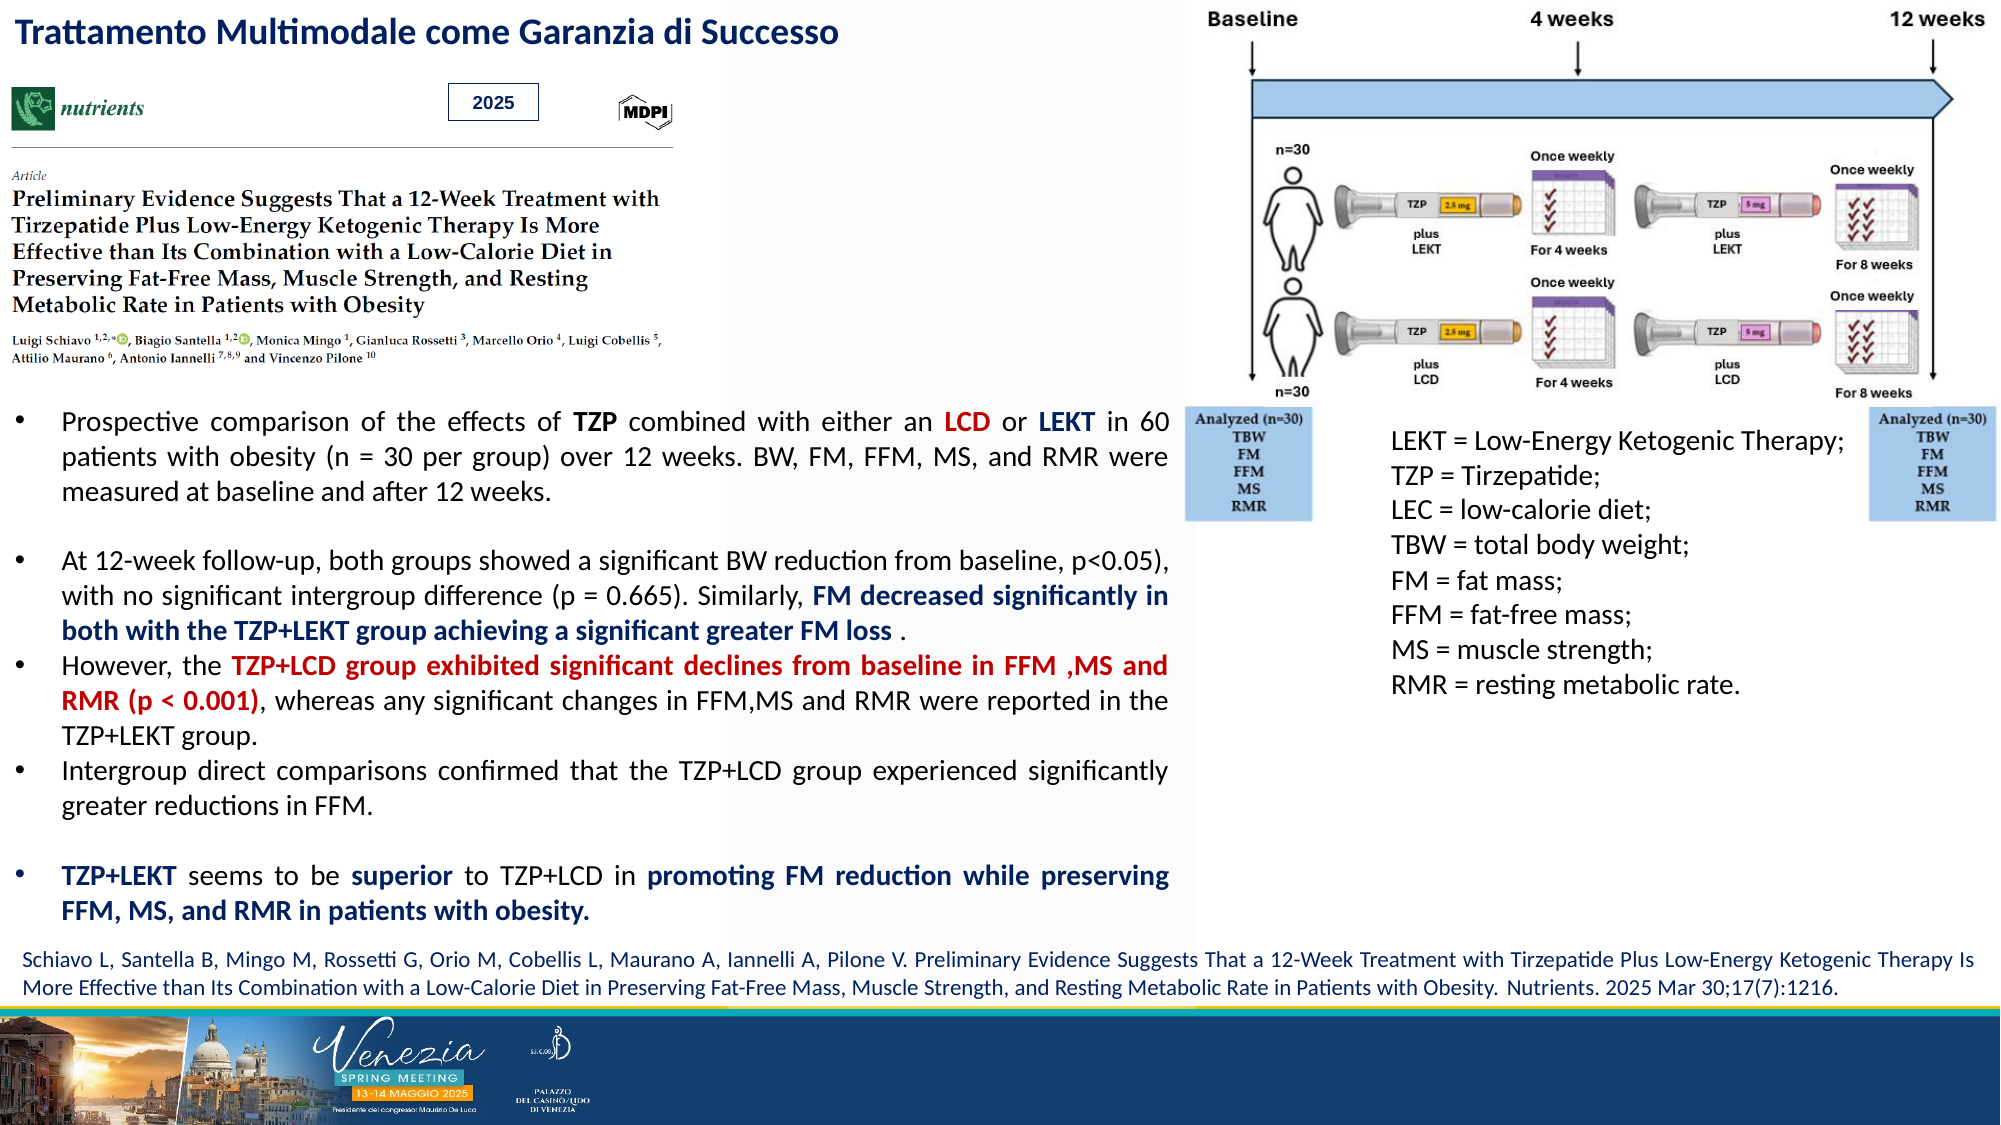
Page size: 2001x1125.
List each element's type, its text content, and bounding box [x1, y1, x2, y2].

picture [1183, 0, 2000, 525]
picture [0, 59, 697, 373]
text_box Schiavo L, Santella B, Mingo M, Rossetti G, Orio M, Cobellis L, Maurano A, Iannelli A, Pilone V. Preliminary Evidence Suggests That a 12-Week Treatment with Tirzepatide Plus Low-Energy Ketogenic Therapy Is More Effective than Its Combination with a Low-Calorie Diet in Preserving Fat-Free Mass, Muscle Strength, and Resting Metabolic Rate in Patients with Obesity. Nutrients. 2025 Mar 30;17(7):1216. [7, 937, 1993, 1008]
text_box Prospective comparison of the effects of TZP combined with either an LCD or LEKT in 60 patients with obesity (n = 30 per group) over 12 weeks. BW, FM, FFM, MS, and RMR were measured at baseline and after 12 weeks. At 12-week follow-up, both groups showed a significant BW reduction from baseline, p<0.05), with no significant intergroup difference (p = 0.665). Similarly, FM decreased significantly in both with the TZP+LEKT group achieving a significant greater FM loss . However, the TZP+LCD group exhibited significant declines from baseline in FFM ,MS and RMR (p < 0.001), whereas any significant changes in FFM,MS and RMR were reported in the TZP+LEKT group. Intergroup direct comparisons confirmed that the TZP+LCD group experienced significantly greater reductions in FFM. TZP+LEKT seems to be superior to TZP+LCD in promoting FM reduction while preserving FFM, MS, and RMR in patients with obesity. [0, 394, 1185, 969]
text_box Trattamento Multimodale come Garanzia di Successo [0, 0, 1181, 60]
text_box LEKT = Low-Energy Ketogenic Therapy; TZP = Tirzepatide; LEC = low-calorie diet; TBW = total body weight; FM = fat mass; FFM = fat-free mass; MS = muscle strength; RMR = resting metabolic rate. [1376, 532, 2000, 708]
picture [0, 1017, 609, 1125]
